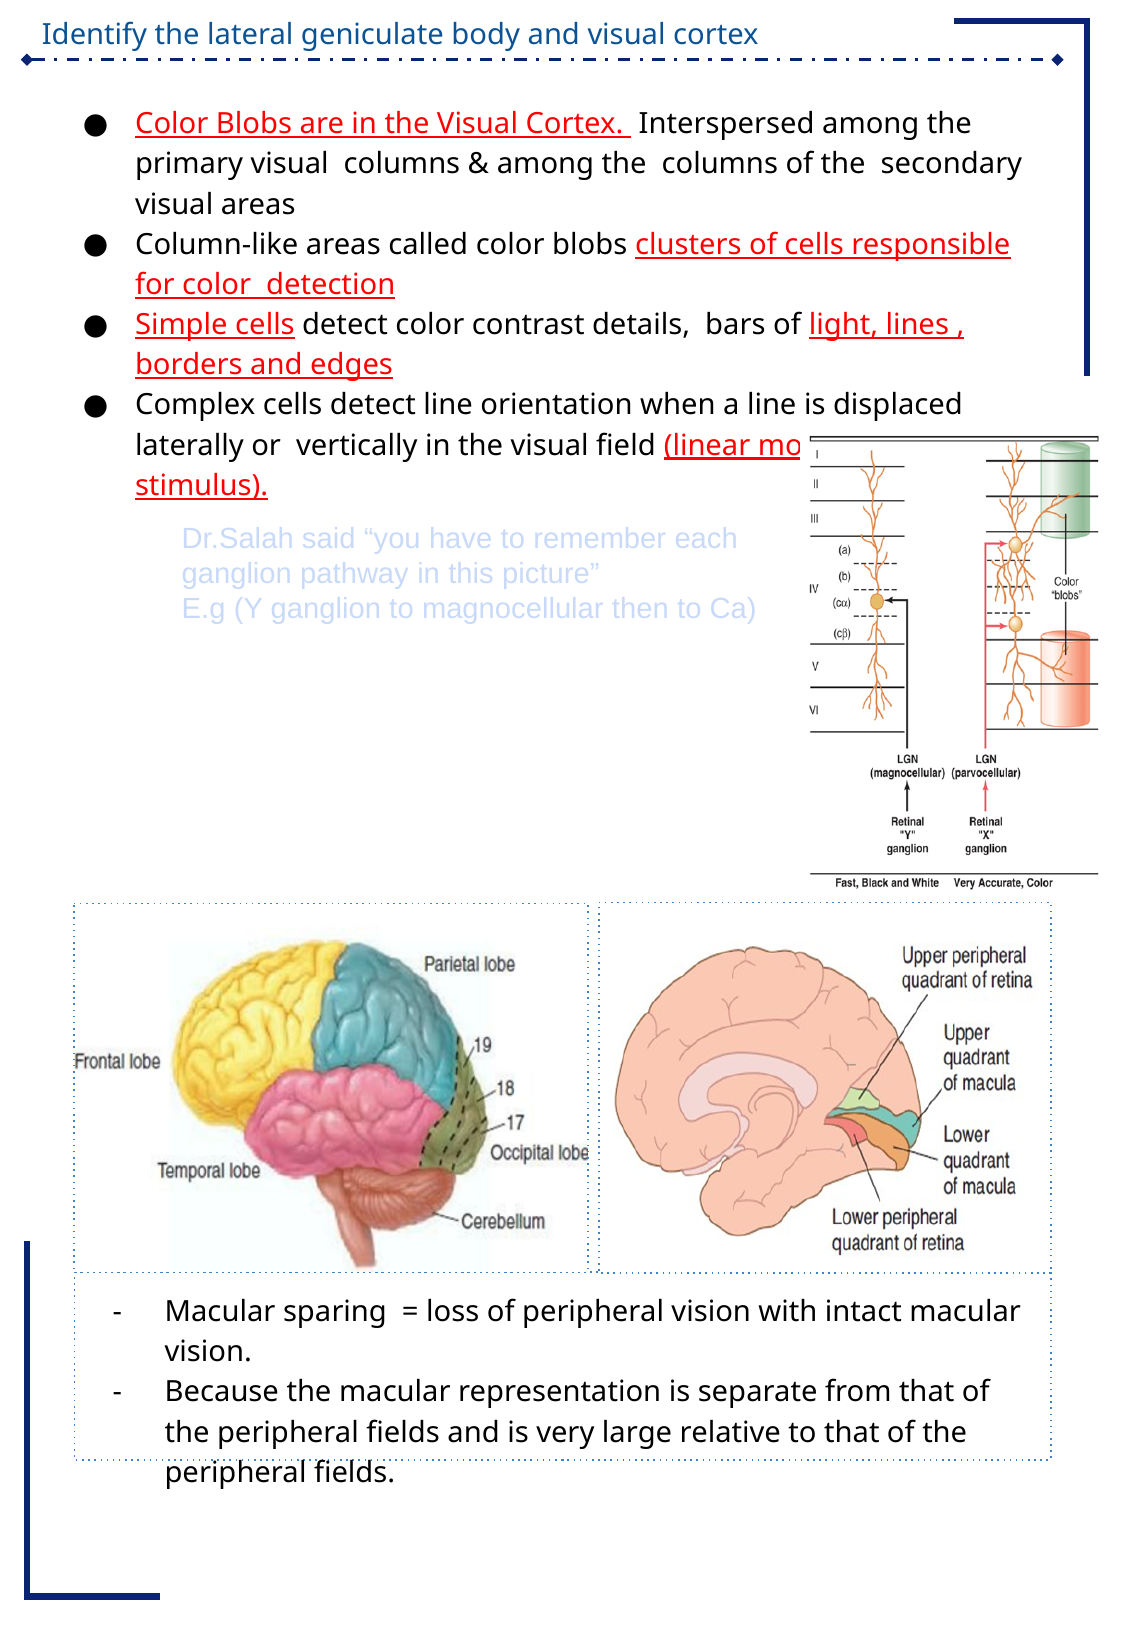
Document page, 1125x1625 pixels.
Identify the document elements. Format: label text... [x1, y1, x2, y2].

picture [800, 425, 1106, 895]
picture [74, 903, 588, 1272]
text_box Macular sparing = loss of peripheral vision with intact macular vision. Because the macular representation is separate from that of the peripheral fields and is very large relative to that of the peripheral fields. [74, 1273, 1051, 1460]
picture [599, 903, 1051, 1273]
title Color Blobs are in the Visual Cortex. Interspersed among the primary visual columns & among the columns of the secondary visual areas Column-like areas called color blobs clusters of cells responsible for color detection Simple cells detect color contrast details, bars of light, lines , borders and edges Complex cells detect line orientation when a line is displaced laterally or vertically in the visual field (linear movements of a stimulus). [44, 84, 1054, 1565]
text_box Dr.Salah said “you have to remember each ganglion pathway in this picture” E.g (Y ganglion to magnocellular then to Ca) [166, 504, 795, 794]
